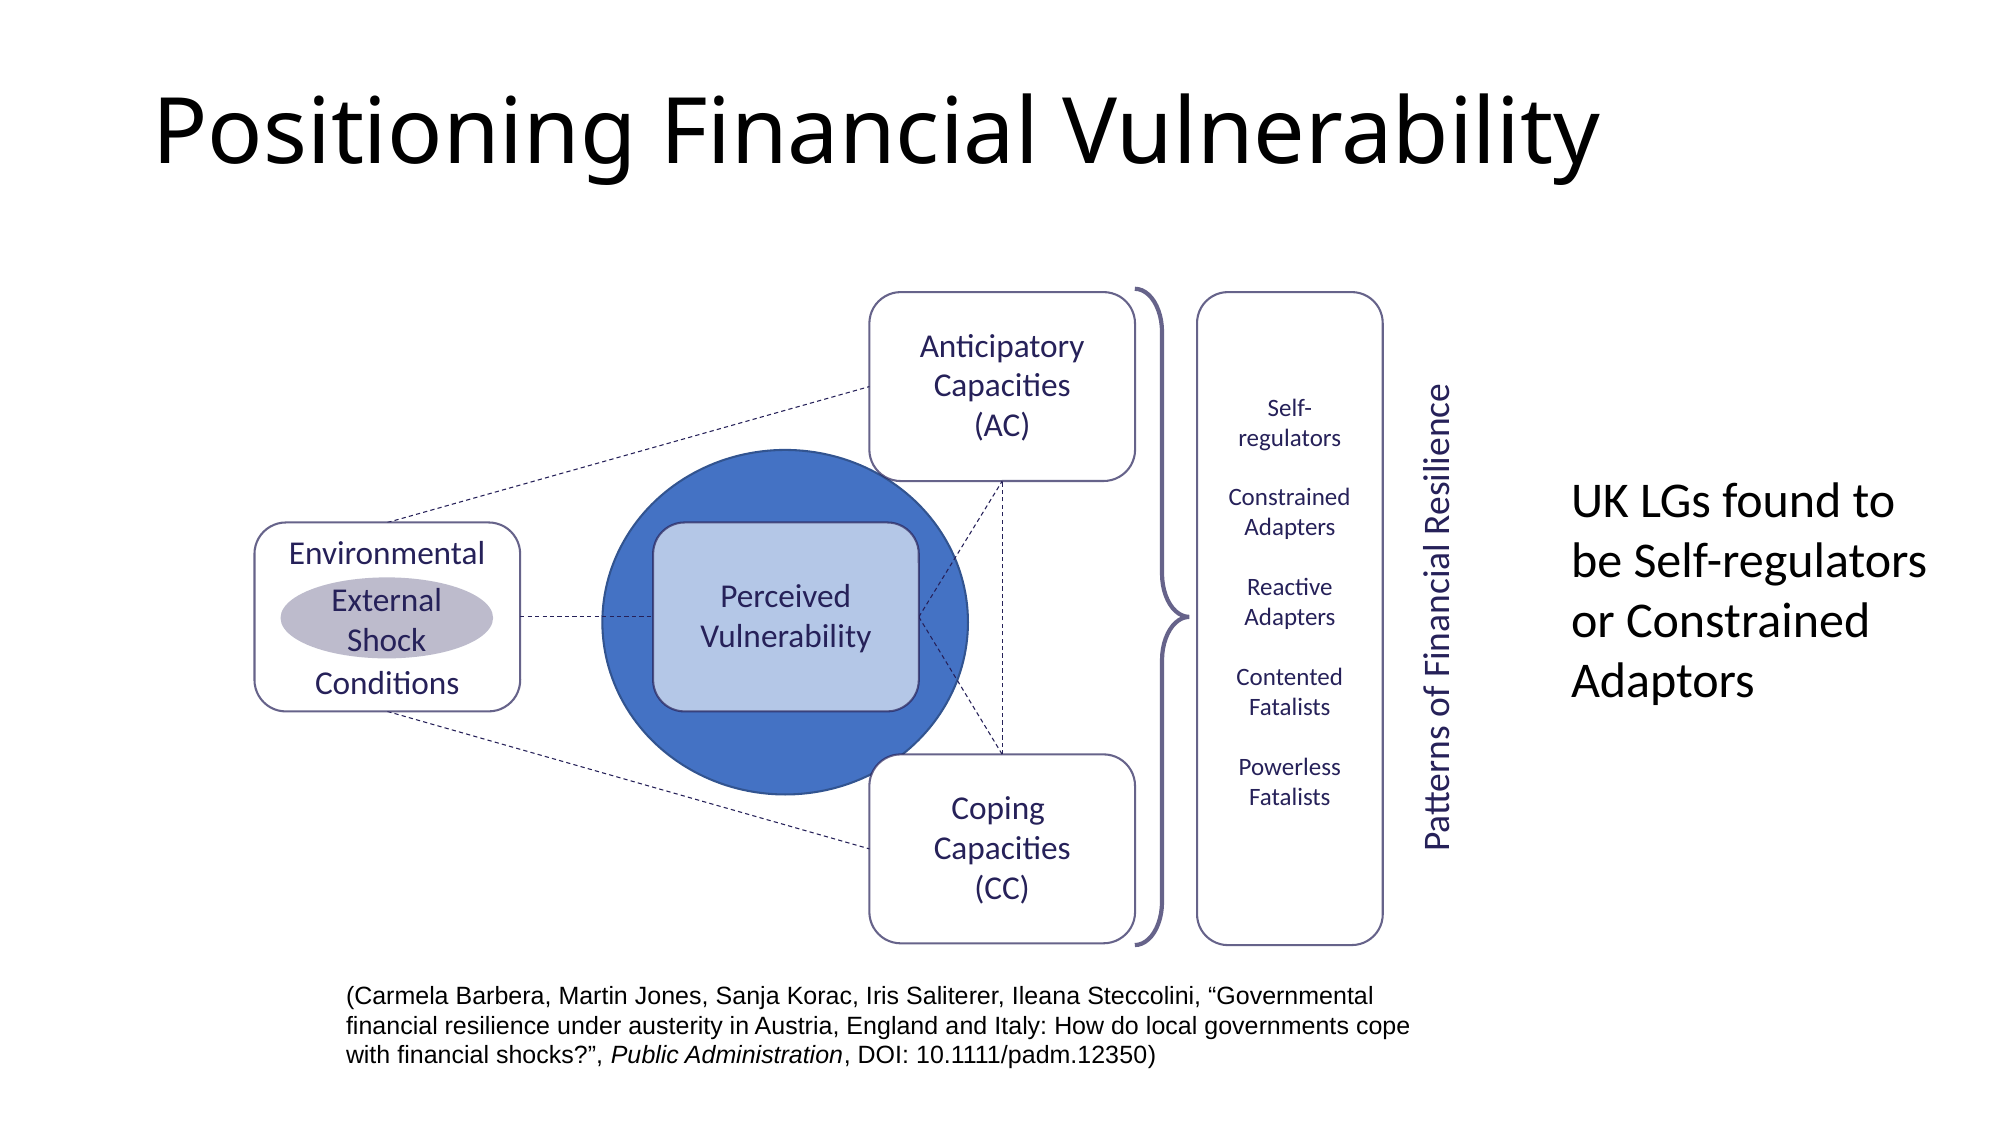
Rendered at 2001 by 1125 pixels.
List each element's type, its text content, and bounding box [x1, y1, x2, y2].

text_box Patterns of Financial Resilience [1404, 292, 1464, 944]
text_box Anticipatory Capacities (AC) [868, 291, 1134, 483]
text_box [1134, 288, 1190, 946]
text_box UK LGs found to be Self-regulators or Constrained Adaptors [1556, 459, 1957, 715]
text_box [601, 618, 672, 711]
text_box [601, 523, 671, 616]
title Positioning Financial Vulnerability [137, 24, 1863, 243]
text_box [918, 616, 1003, 755]
text_box Perceived Vulnerability [652, 521, 918, 713]
text_box Coping Capacities (CC) [868, 753, 1134, 945]
text_box [870, 694, 918, 772]
text_box External Shock [279, 576, 495, 660]
text_box (Carmela Barbera, Martin Jones, Sanja Korac, Iris Saliterer, Ileana Steccolini, “Governmental financial resilience under austerity in Austria, England and Italy: How do local governments cope with financial shocks?”, Public Administration, DOI: 10.1111/padm.12350) [331, 971, 1465, 1077]
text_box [918, 481, 1002, 616]
text_box Self-regulators Constrained Adapters Reactive Adapters Contented Fatalists Powerless Fatalists [1196, 291, 1384, 947]
text_box Environmental Conditions [253, 521, 522, 713]
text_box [387, 711, 870, 849]
text_box [870, 468, 918, 540]
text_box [387, 386, 870, 523]
